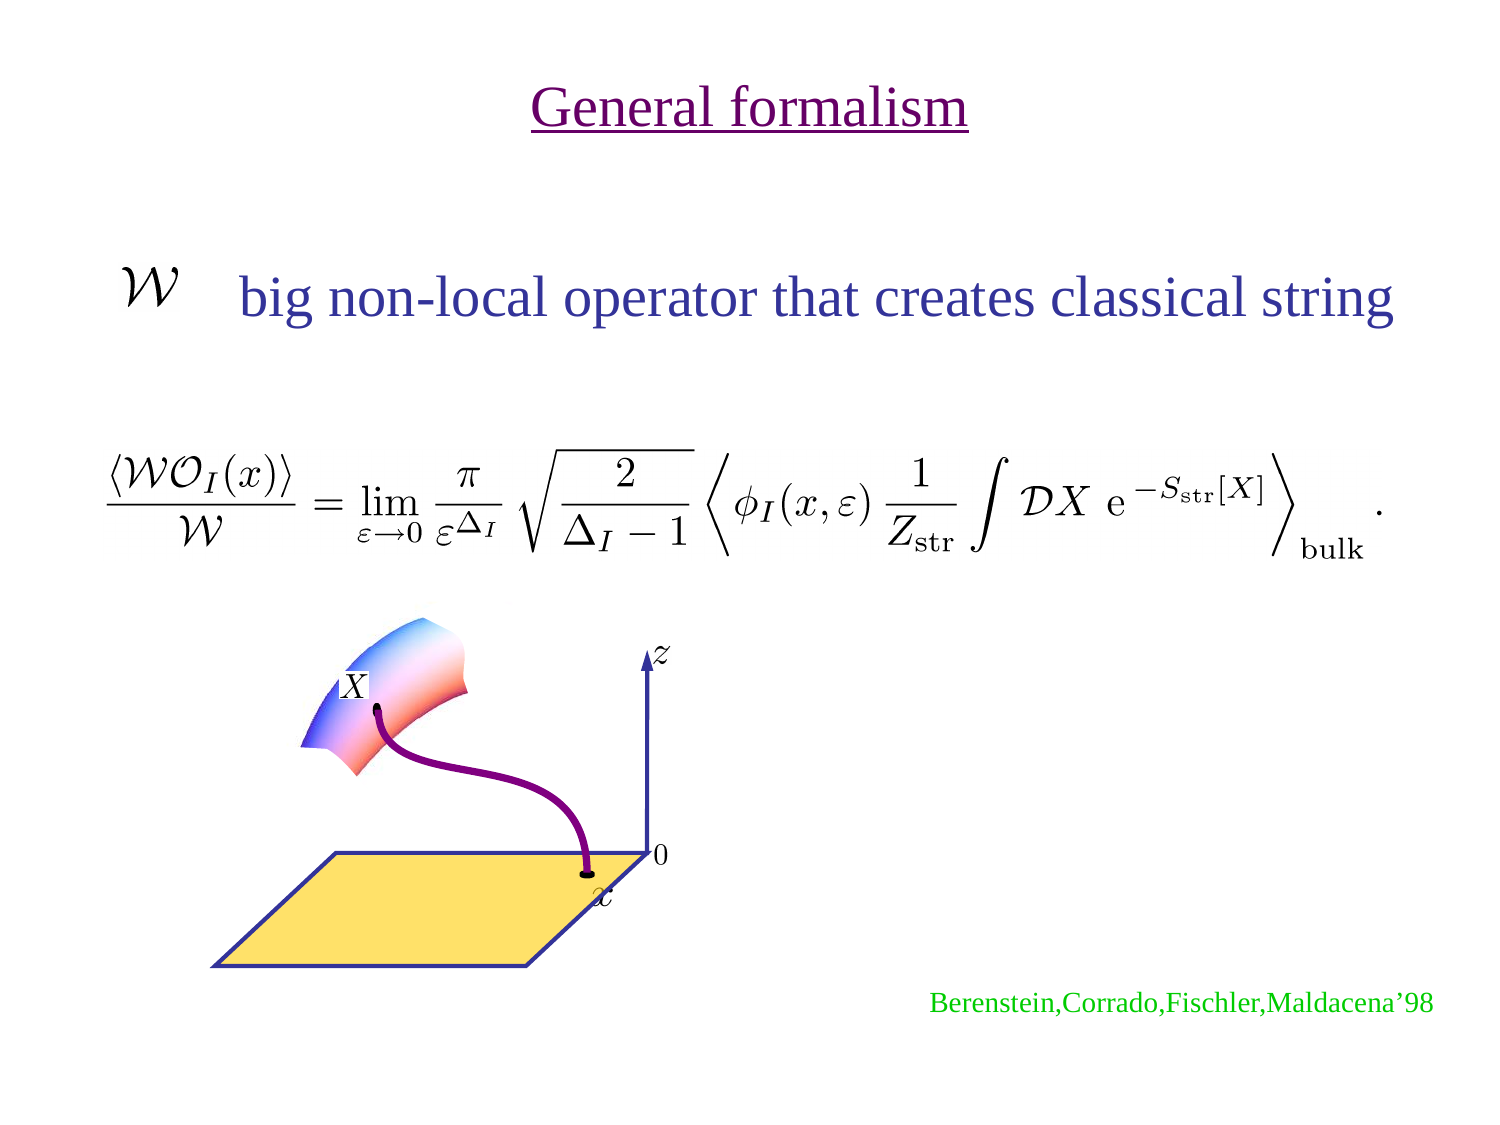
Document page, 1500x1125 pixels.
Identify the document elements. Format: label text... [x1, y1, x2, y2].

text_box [214, 554, 672, 970]
text_box Berenstein,Corrado,Fischler,Maldacena’98 [914, 976, 1450, 1026]
text_box big non-local operator that creates classical string [224, 250, 1411, 336]
picture [118, 262, 180, 313]
title General formalism [74, 44, 1426, 162]
picture [103, 449, 1382, 561]
